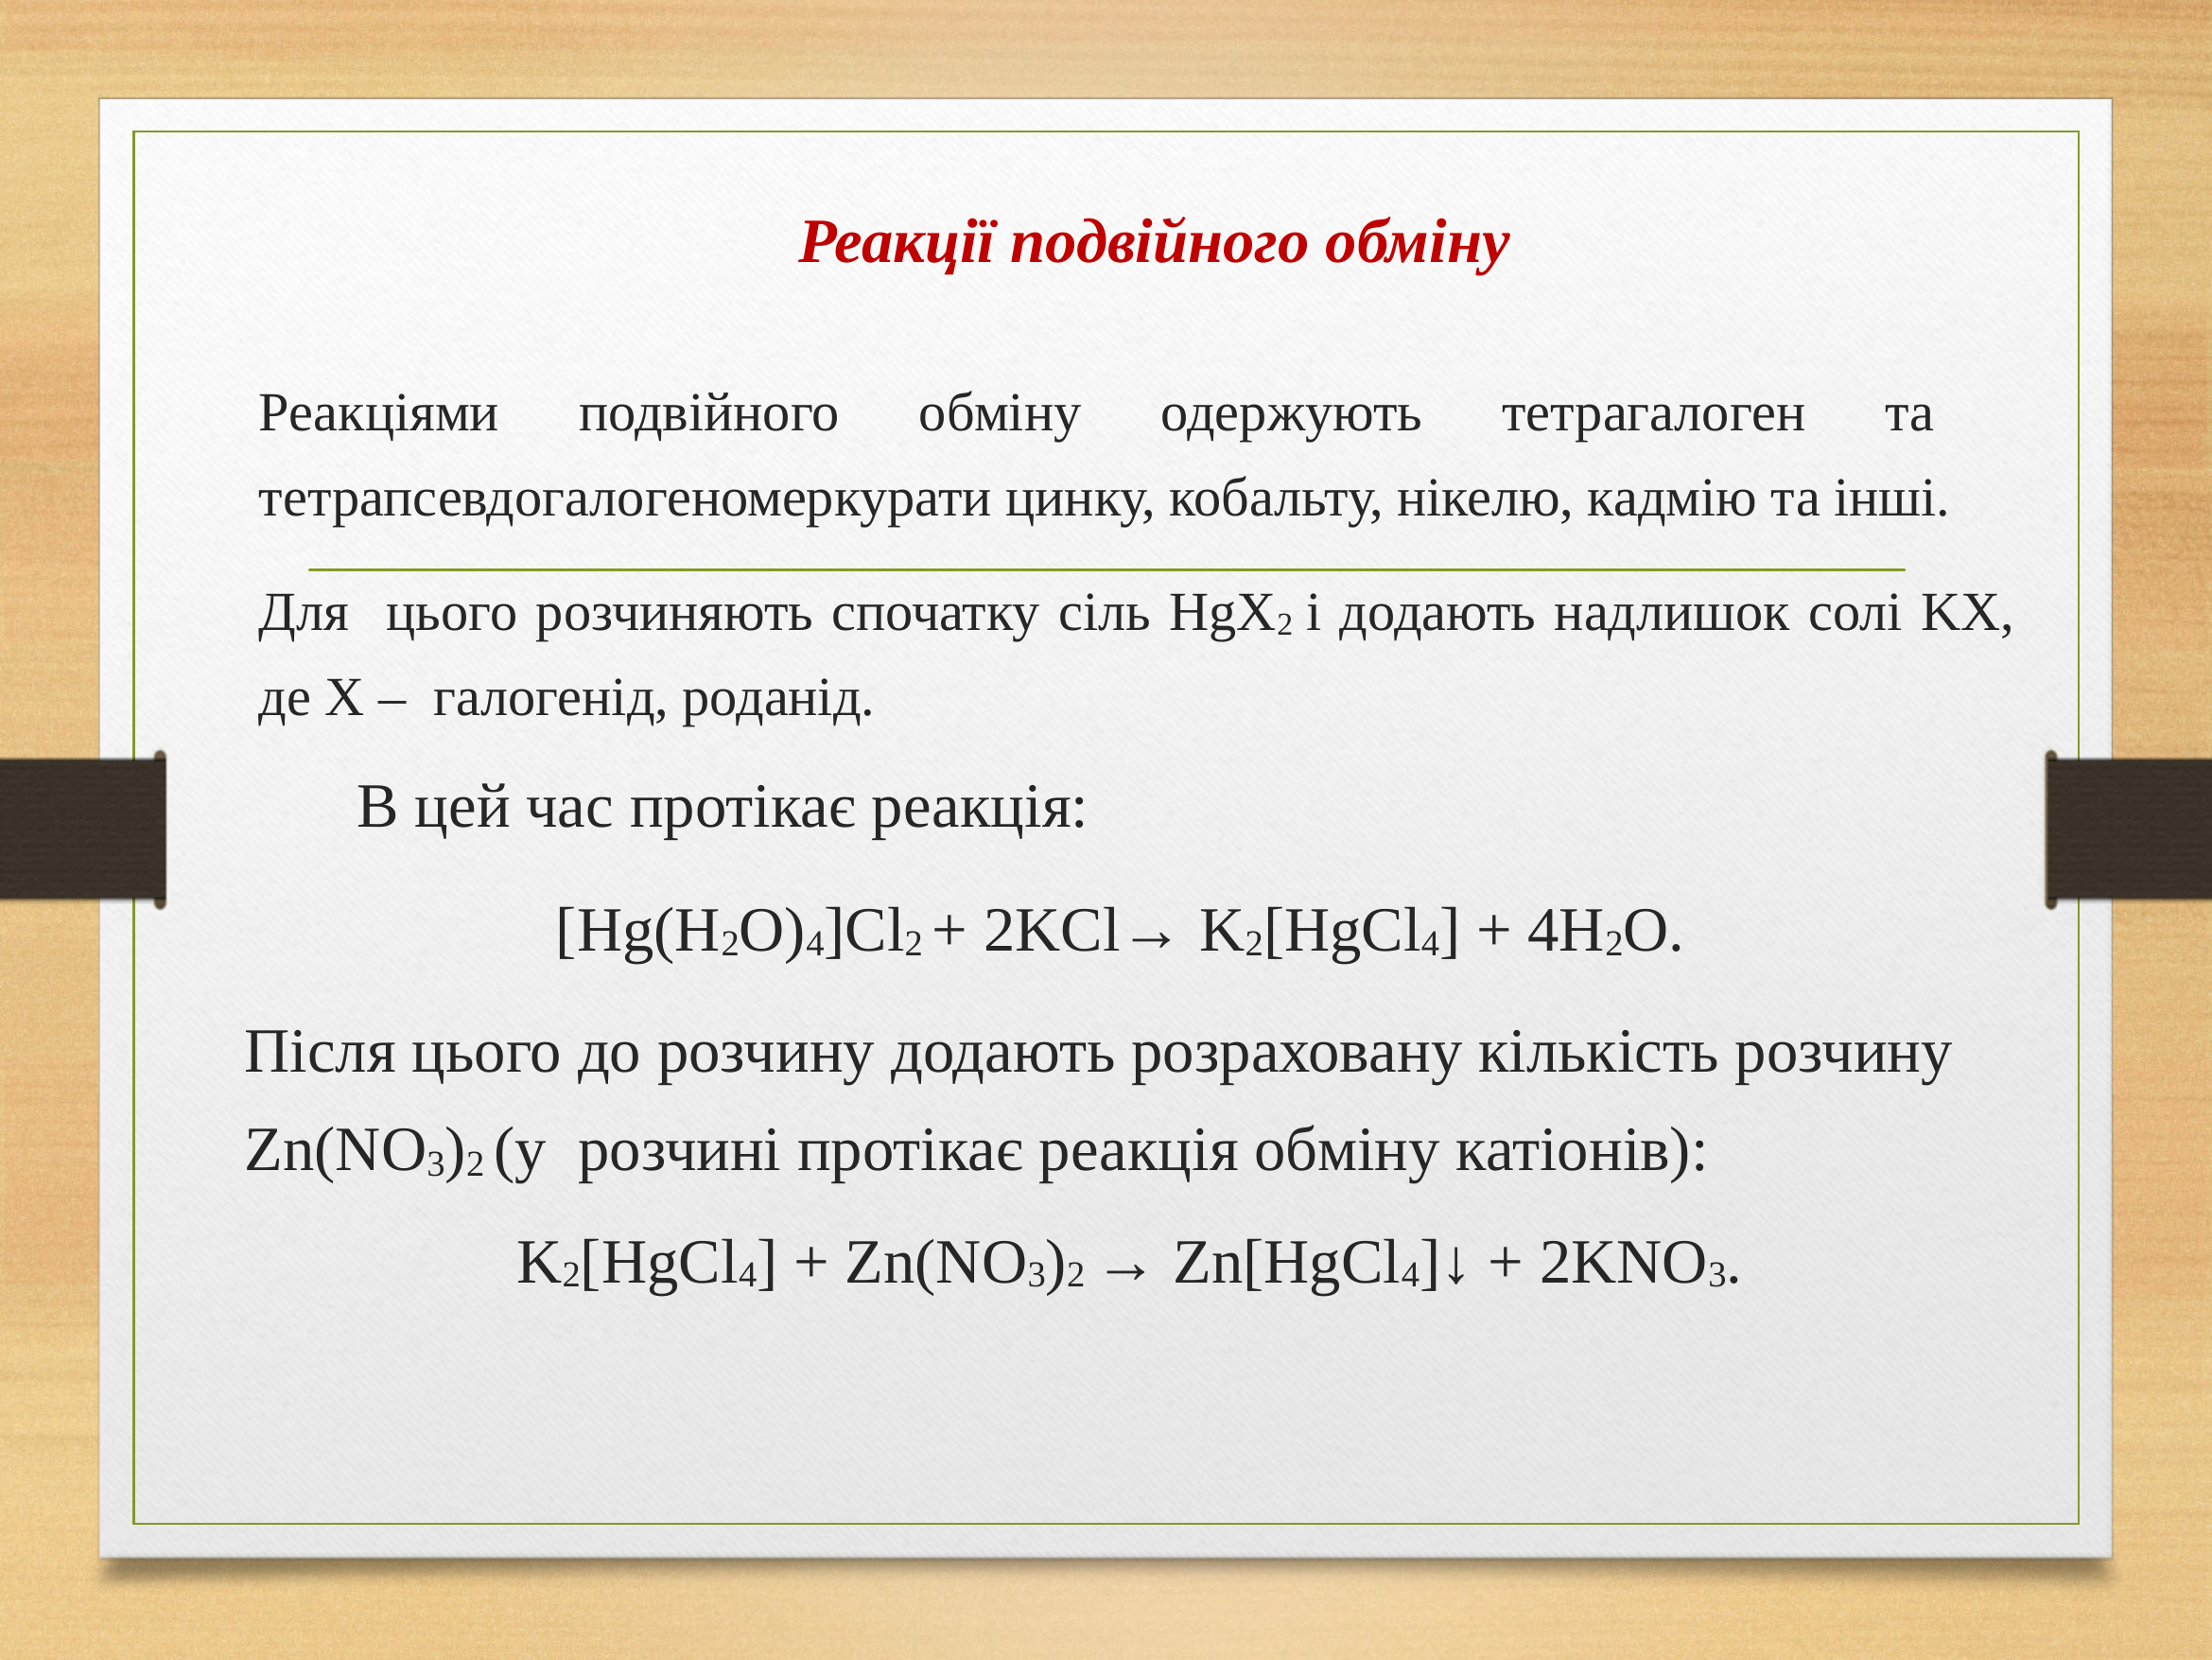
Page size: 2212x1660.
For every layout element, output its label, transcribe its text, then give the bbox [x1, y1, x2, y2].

picture [0, 0, 2212, 1660]
title Реакції подвійного обміну [280, 170, 2029, 305]
list Реакціями подвійного обміну одержують тетрагалоген та тетрапсевдогалогеномеркурати цинку, кобальту, нікелю, кадмію та інші. Для цього розчиняють спочатку сіль HgX2 і додають надлишок солі KX, де Х – галогенід, роданід. В цей час протікає реакція: [Hg(H2O)4]Cl2 + 2KCl→ K2[HgCl4] + 4H2O. Після цього до розчину додають розраховану кількість розчину Zn(NO3)2 (у розчині протікає реакція обміну катіонів): K2[HgCl4] + Zn(NO3)2 → Zn[HgCl4]↓ + 2KNO3. [212, 349, 2029, 1437]
